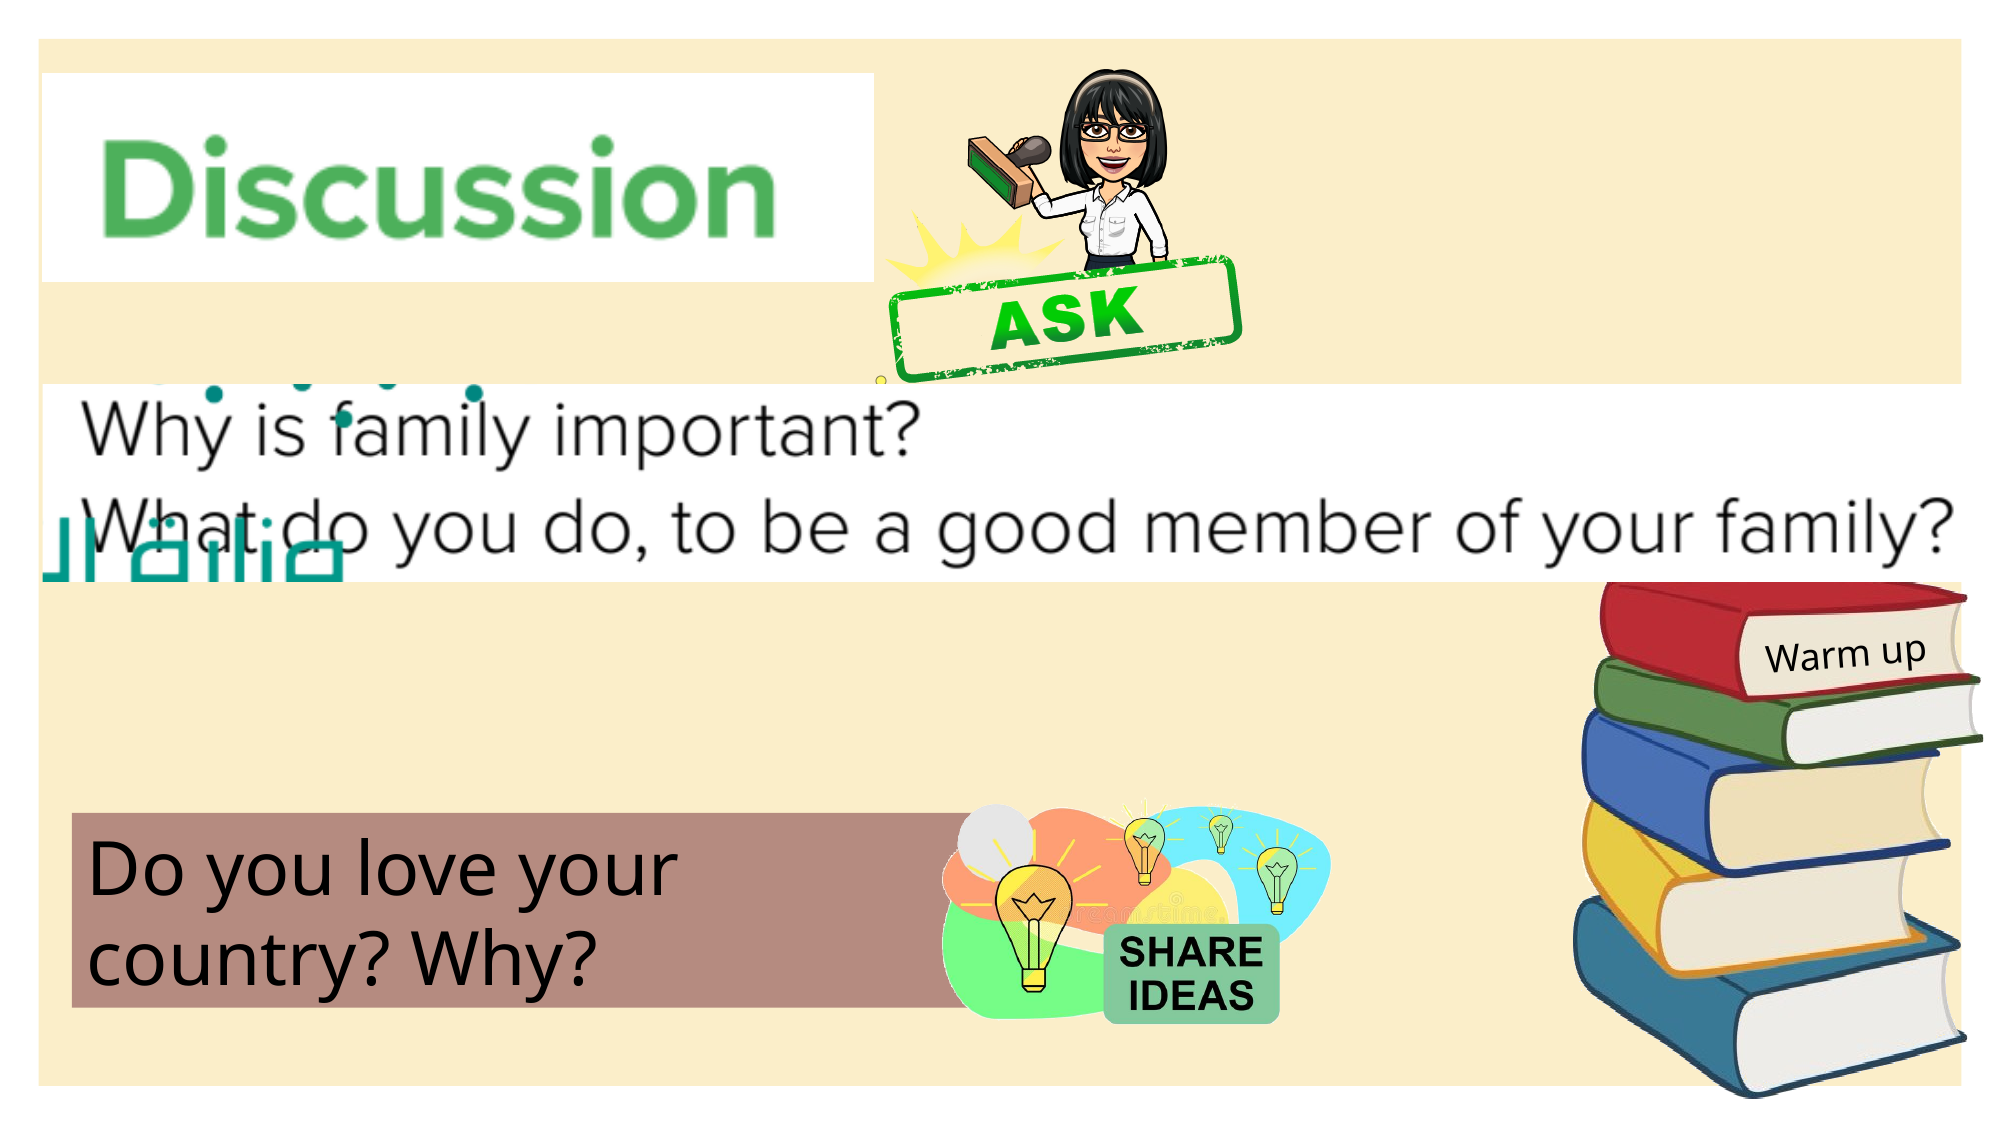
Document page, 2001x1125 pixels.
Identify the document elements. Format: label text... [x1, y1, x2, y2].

picture [922, 786, 1351, 1037]
picture [42, 0, 1984, 1103]
text_box Do you love your country? Why? [71, 812, 916, 1008]
